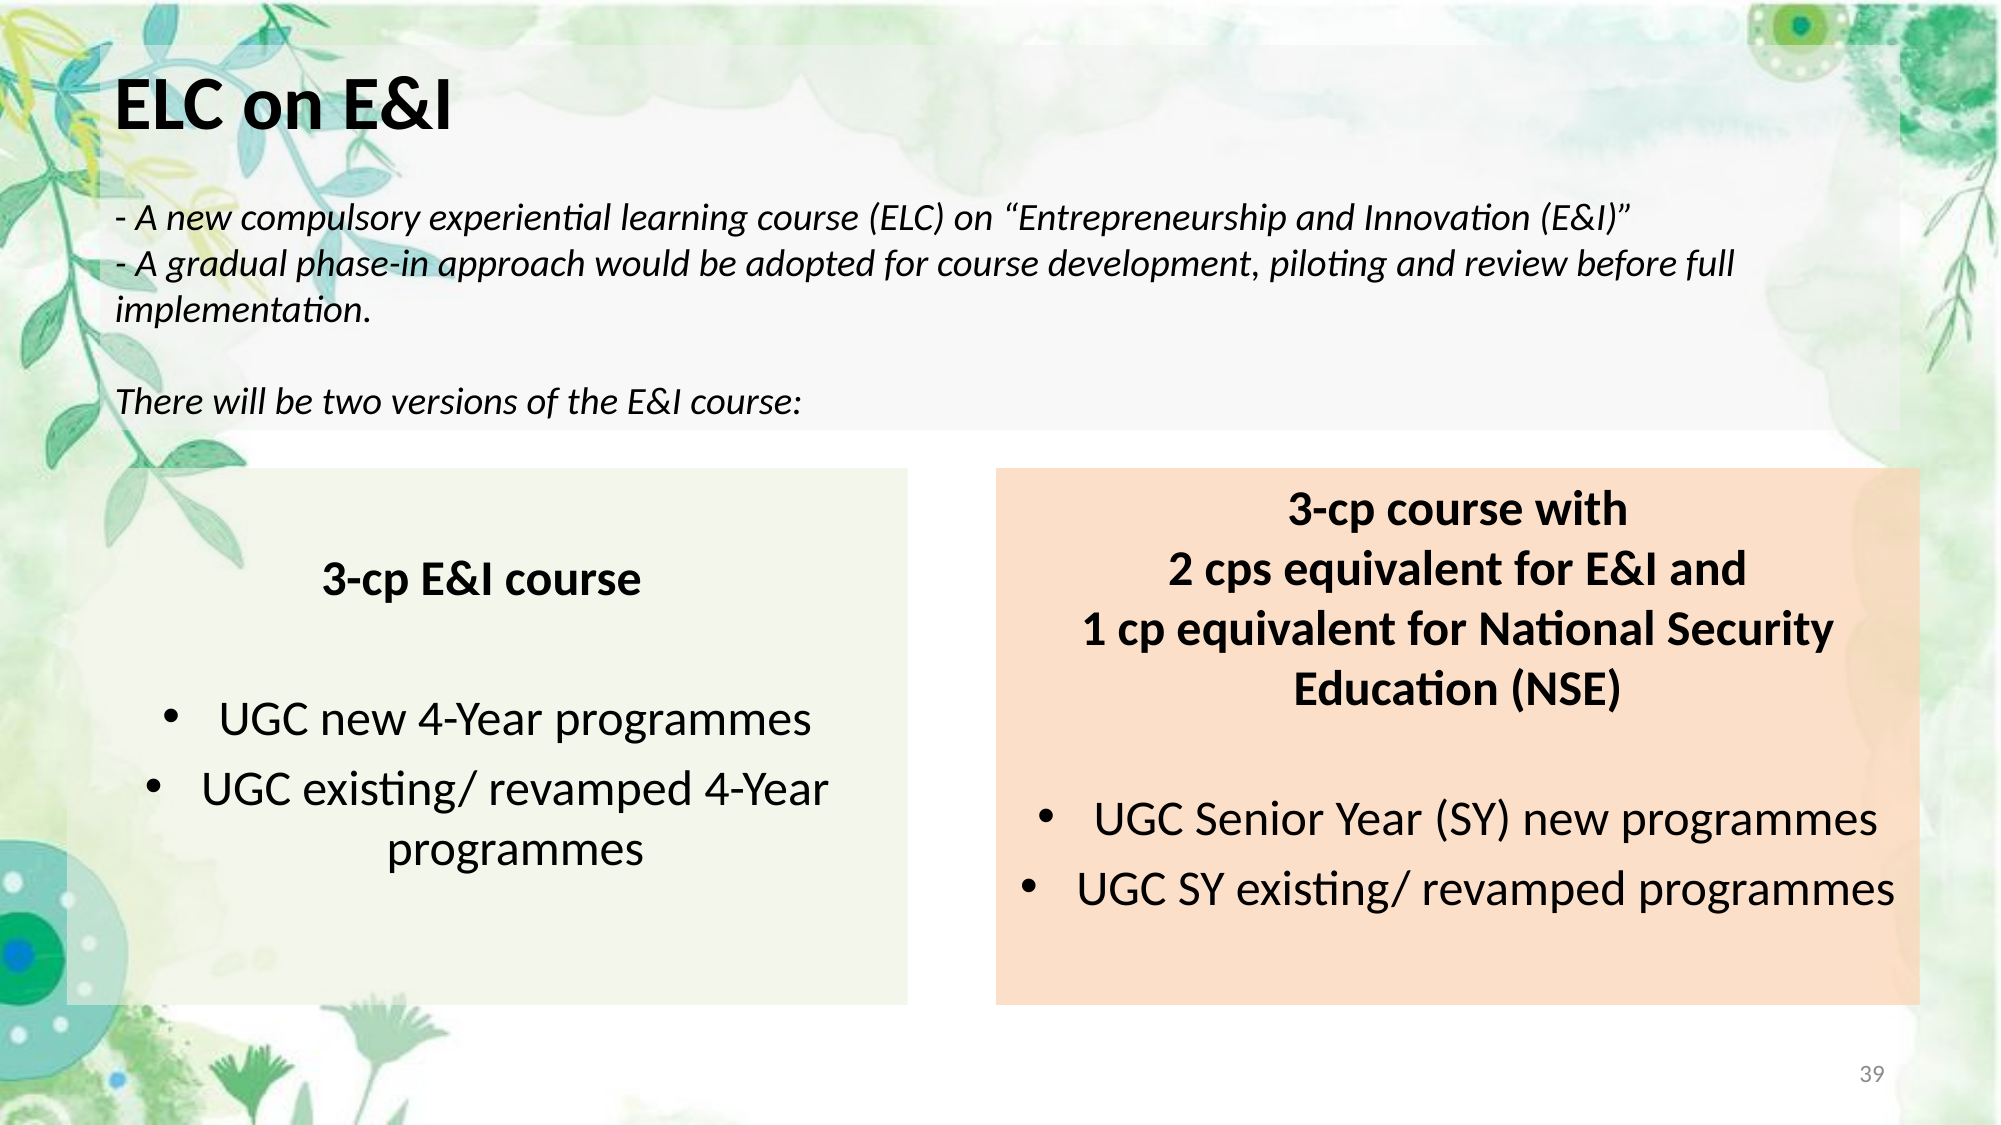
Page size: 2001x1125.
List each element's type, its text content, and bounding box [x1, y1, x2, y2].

list 3-cp course with 2 cps equivalent for E&I and 1 cp equivalent for National Security Education (NSE) UGC Senior Year (SY) new programmes UGC SY existing/ revamped programmes [996, 468, 1920, 1005]
slide_number 39 [1433, 1042, 1900, 1103]
title ELC on E&I - A new compulsory experiential learning course (ELC) on “Entrepreneurship and Innovation (E&I)” - A gradual phase-in approach would be adopted for course development, piloting and review before full implementation. There will be two versions of the E&I course: [99, 45, 1900, 431]
picture [0, 0, 2001, 1125]
list 3-cp E&I course UGC new 4-Year programmes UGC existing/ revamped 4-Year programmes [66, 468, 908, 1005]
